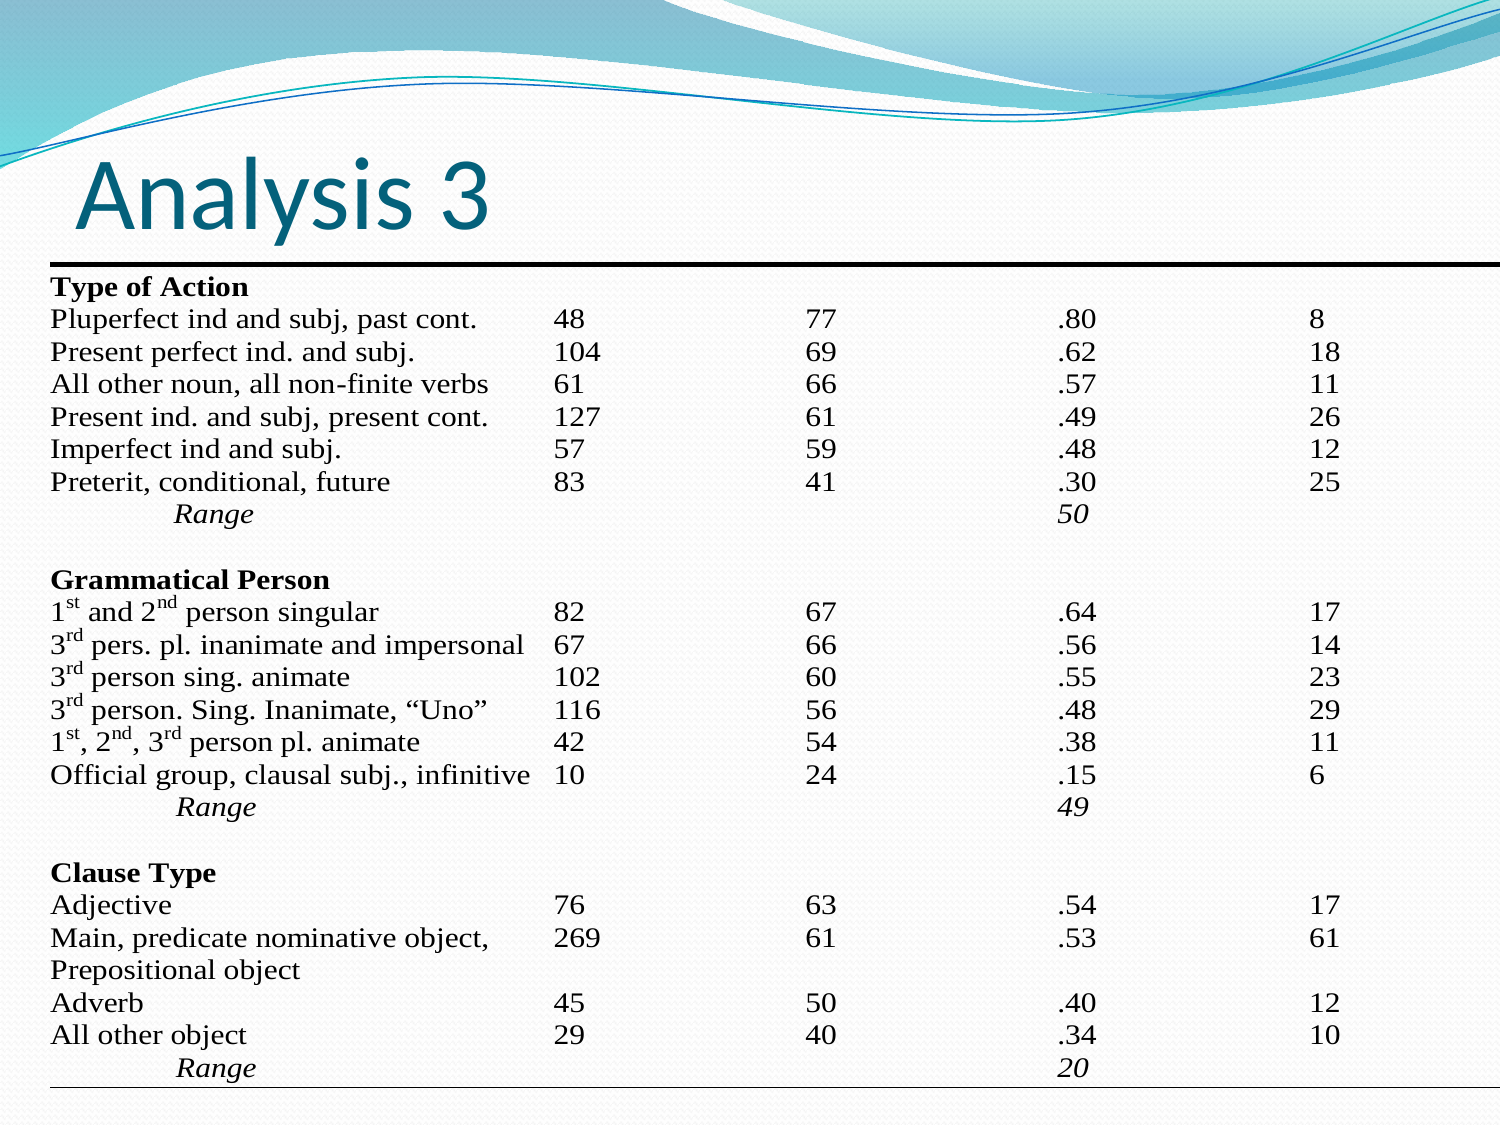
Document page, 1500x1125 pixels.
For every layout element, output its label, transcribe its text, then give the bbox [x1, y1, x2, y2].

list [49, 262, 1500, 1088]
title Analysis 3 [75, 62, 1425, 250]
